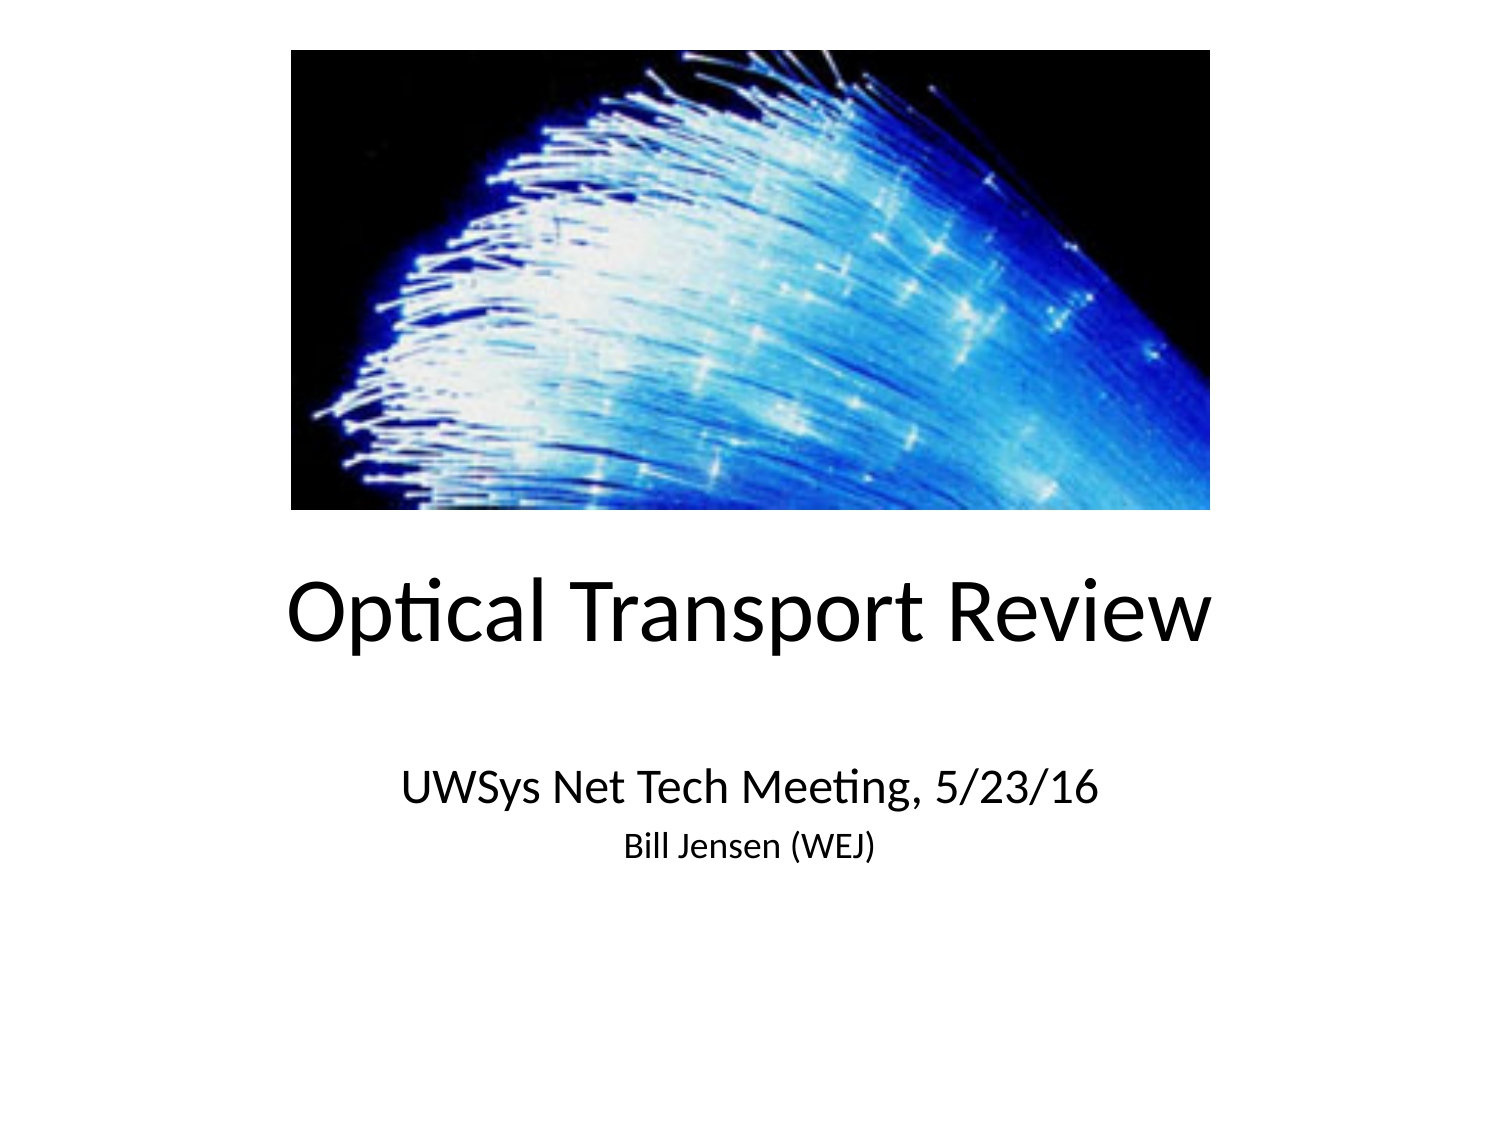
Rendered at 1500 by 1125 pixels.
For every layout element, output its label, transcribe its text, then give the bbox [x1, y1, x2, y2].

picture [291, 50, 1210, 510]
subtitle UWSys Net Tech Meeting, 5/23/16 Bill Jensen (WEJ) [225, 745, 1275, 1034]
title Optical Transport Review [112, 484, 1388, 726]
